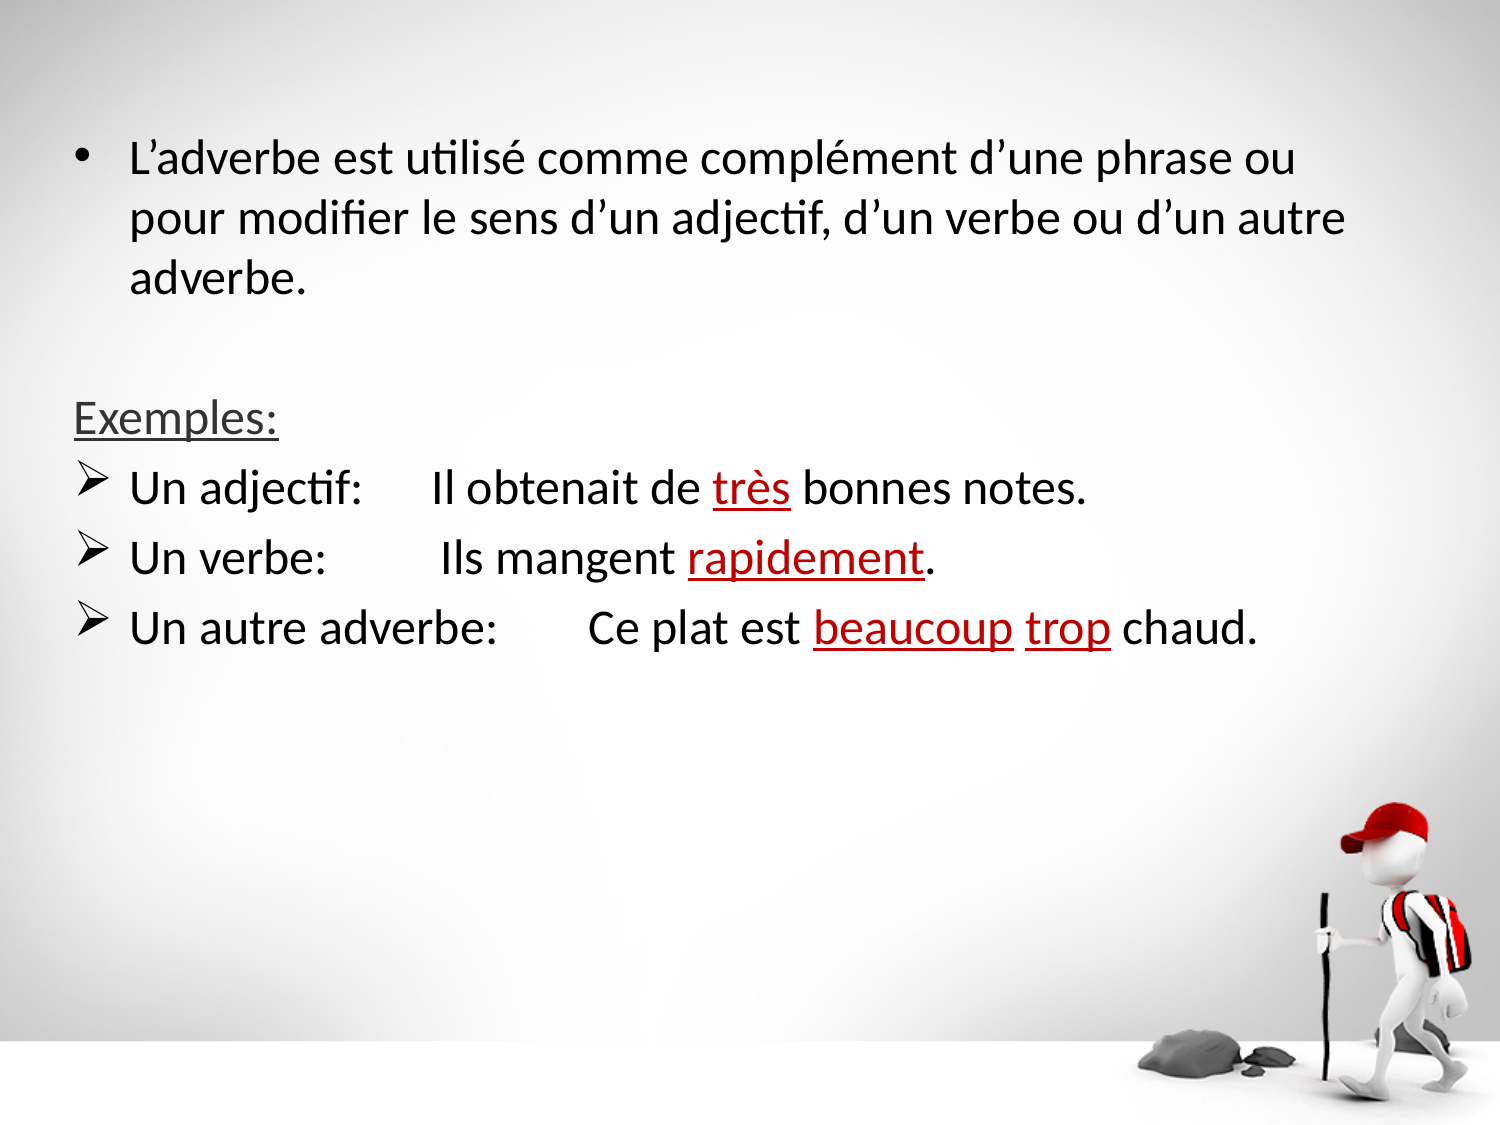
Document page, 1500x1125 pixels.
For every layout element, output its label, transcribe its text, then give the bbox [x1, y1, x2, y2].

picture [0, 0, 1500, 1125]
list L’adverbe est utilisé comme complément d’une phrase ou pour modifier le sens d’un adjectif, d’un verbe ou d’un autre adverbe. Exemples: Un adjectif: Il obtenait de très bonnes notes. Un verbe: Ils mangent rapidement. Un autre adverbe: Ce plat est beaucoup trop chaud. [58, 117, 1409, 860]
